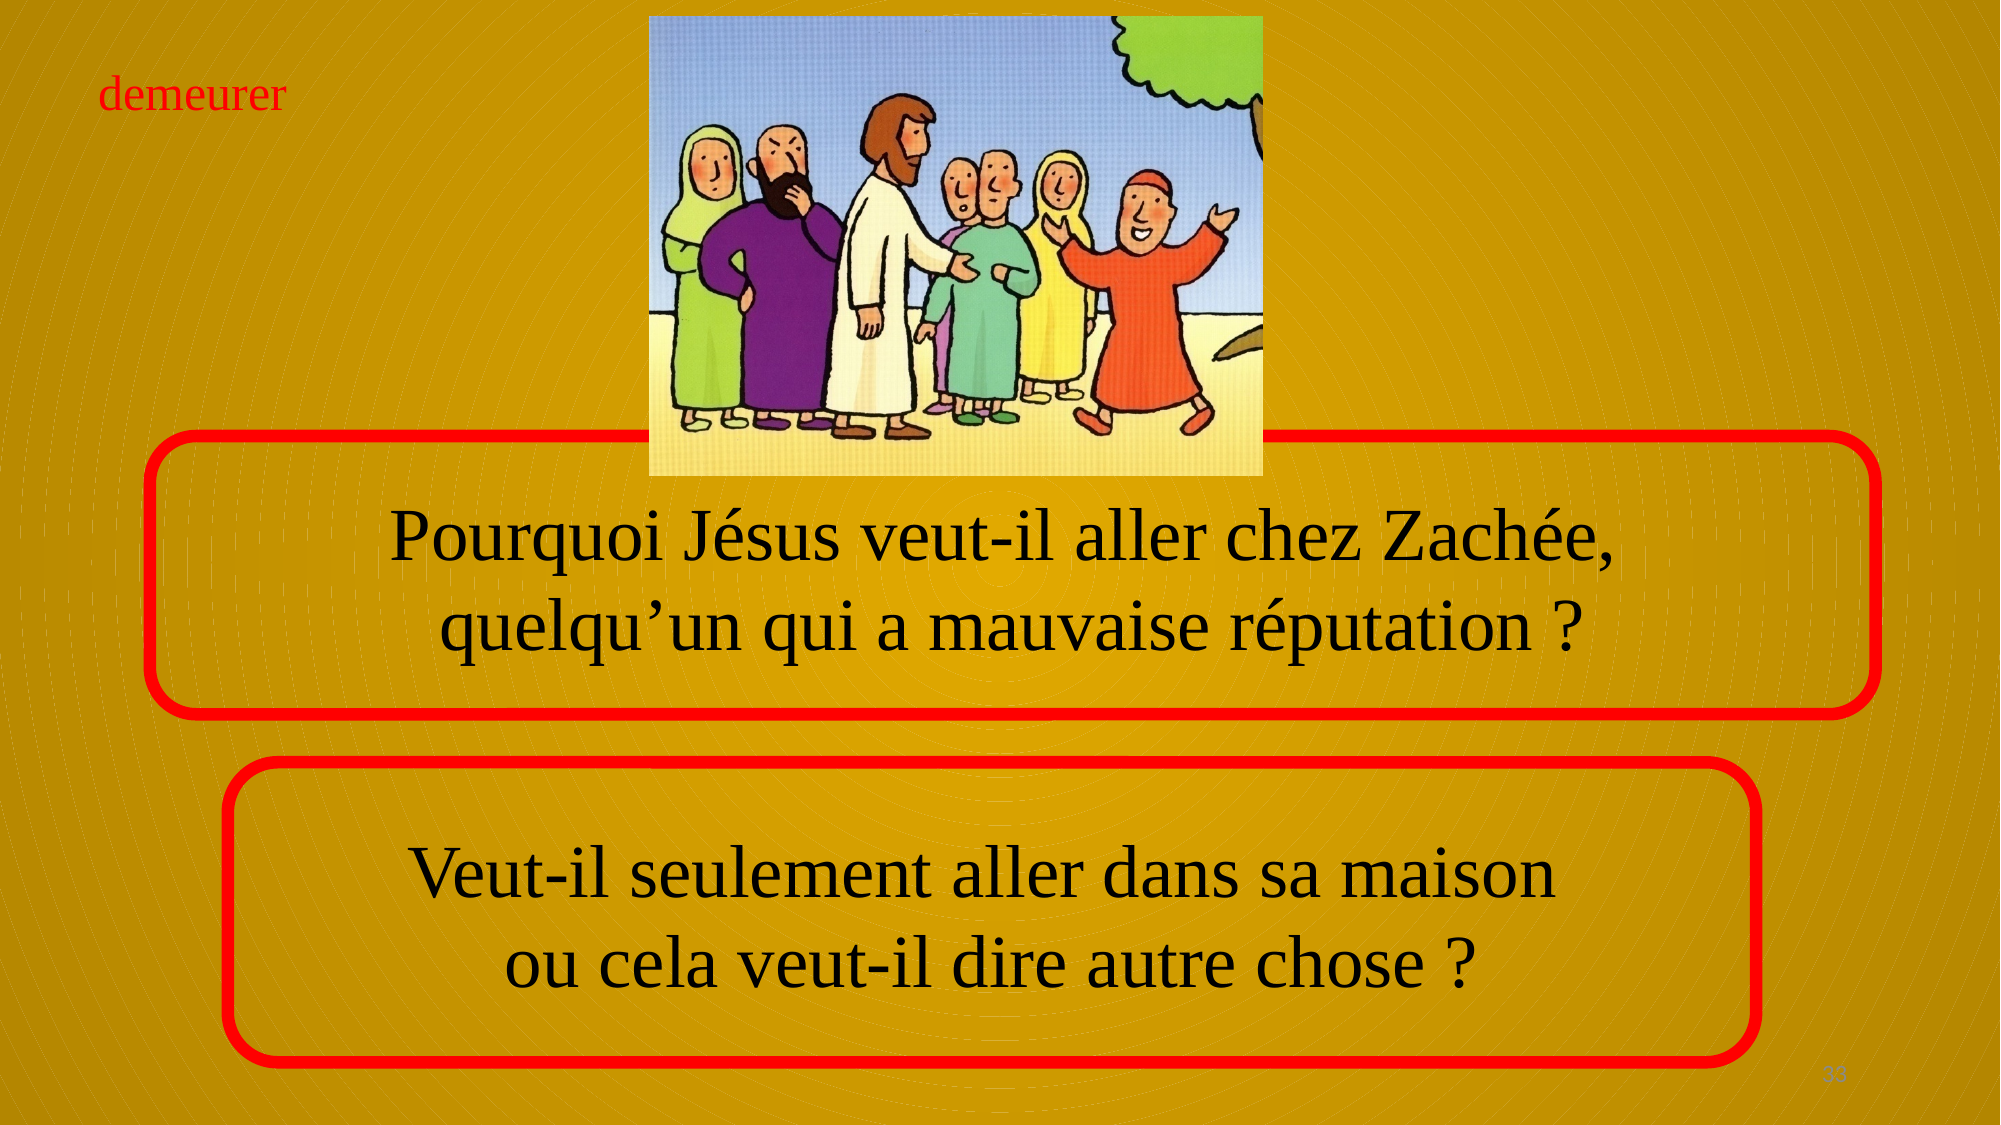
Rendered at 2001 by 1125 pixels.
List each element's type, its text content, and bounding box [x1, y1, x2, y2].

text_box Pourquoi Jésus veut-il aller chez Zachée, quelqu’un qui a mauvaise réputation ? [148, 434, 1877, 716]
slide_number 33 [1412, 1042, 1863, 1103]
text_box Veut-il seulement aller dans sa maison ou cela veut-il dire autre chose ? [226, 761, 1758, 1064]
picture [649, 15, 1263, 476]
text_box demeurer [83, 52, 312, 128]
